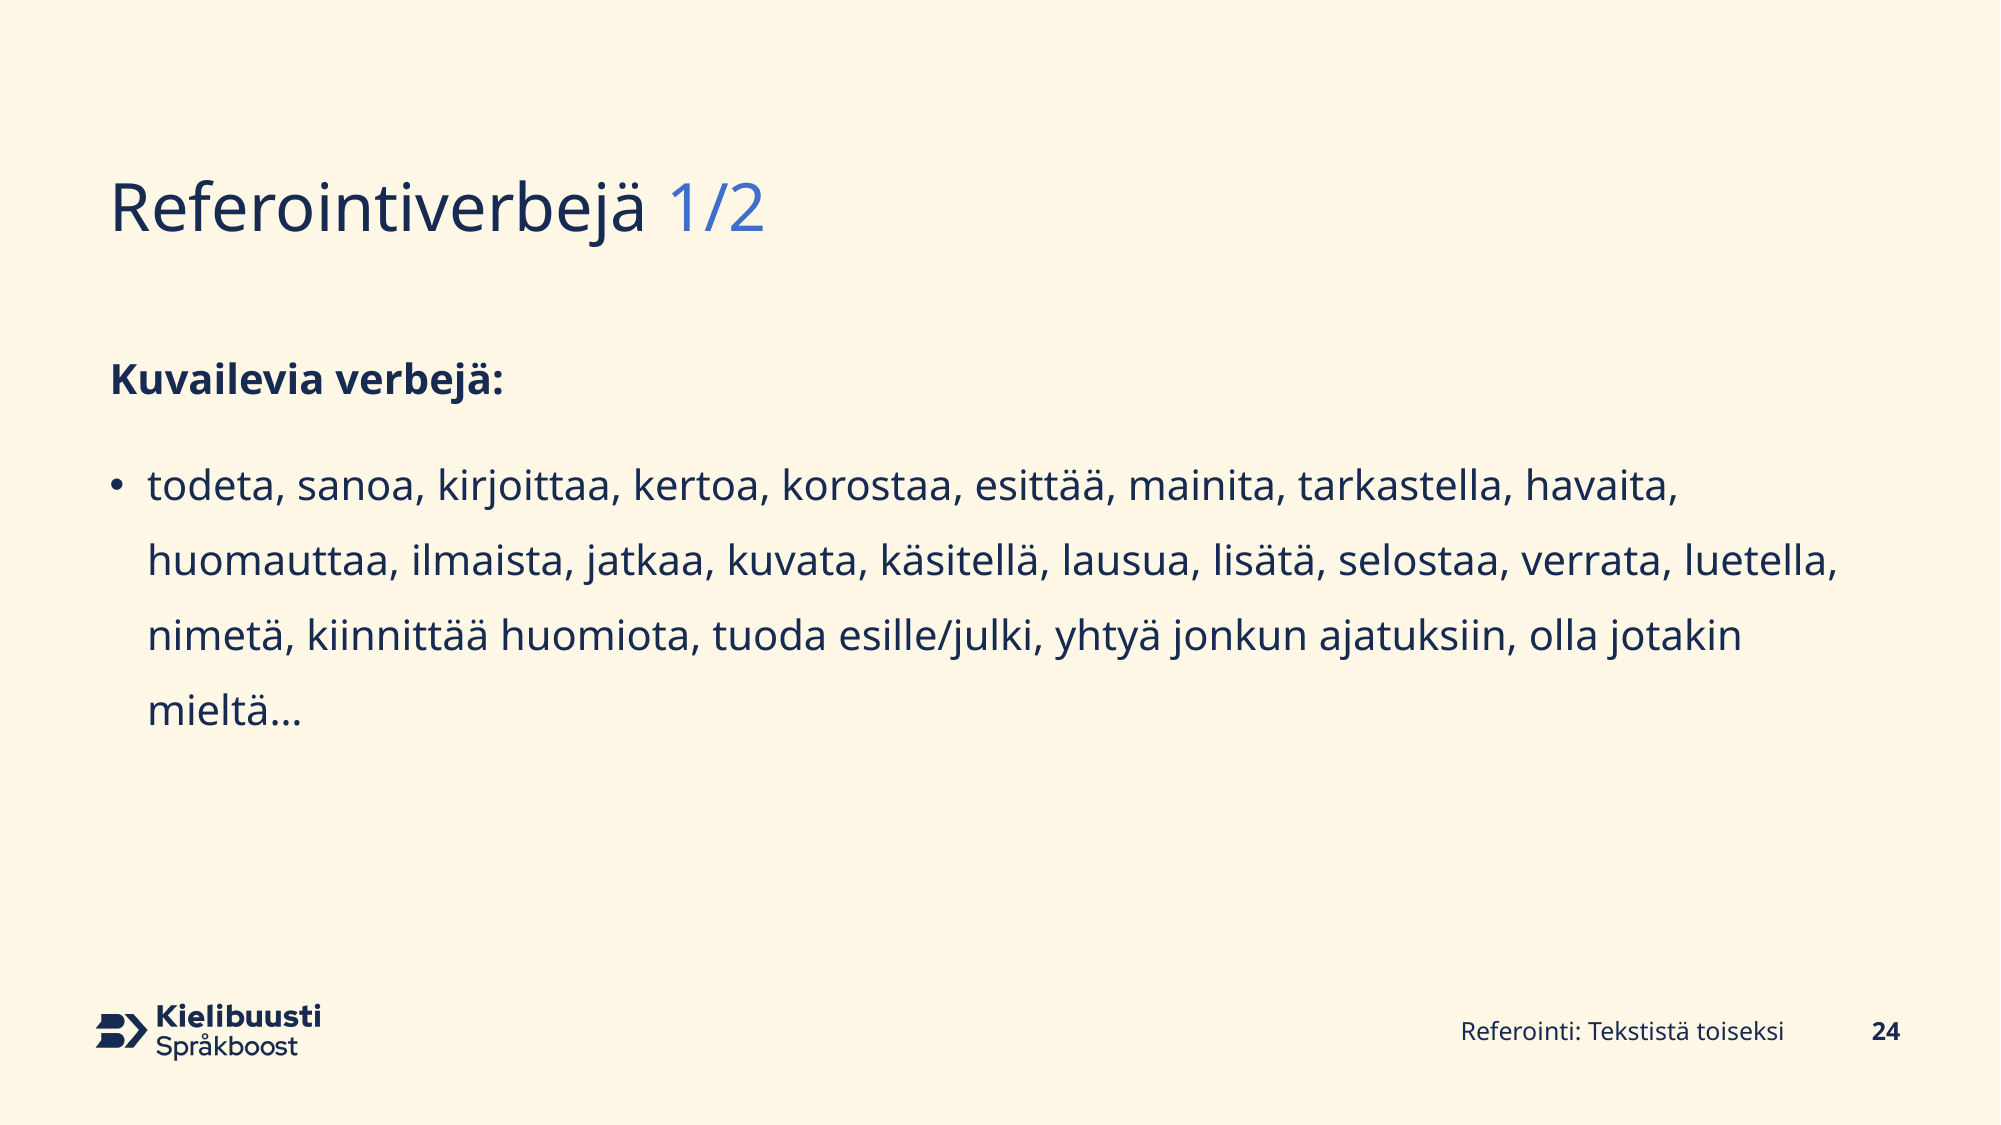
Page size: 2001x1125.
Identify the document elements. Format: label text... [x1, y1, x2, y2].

list Kuvailevia verbejä: [94, 327, 1916, 404]
picture [79, 987, 336, 1077]
list todeta, sanoa, kirjoittaa, kertoa, korostaa, esittää, mainita, tarkastella, havaita, huomauttaa, ilmaista, jatkaa, kuvata, käsitellä, lausua, lisätä, selostaa, verrata, luetella, nimetä, kiinnittää huomiota, tuoda esille/julki, yhtyä jonkun ajatuksiin, olla jotakin mieltä… [94, 426, 1916, 957]
footer Referointi: Tekstistä toiseksi [881, 988, 1801, 1077]
title Referointiverbejä 1/2 [94, 90, 1916, 305]
slide_number 24 [1820, 1002, 1916, 1062]
